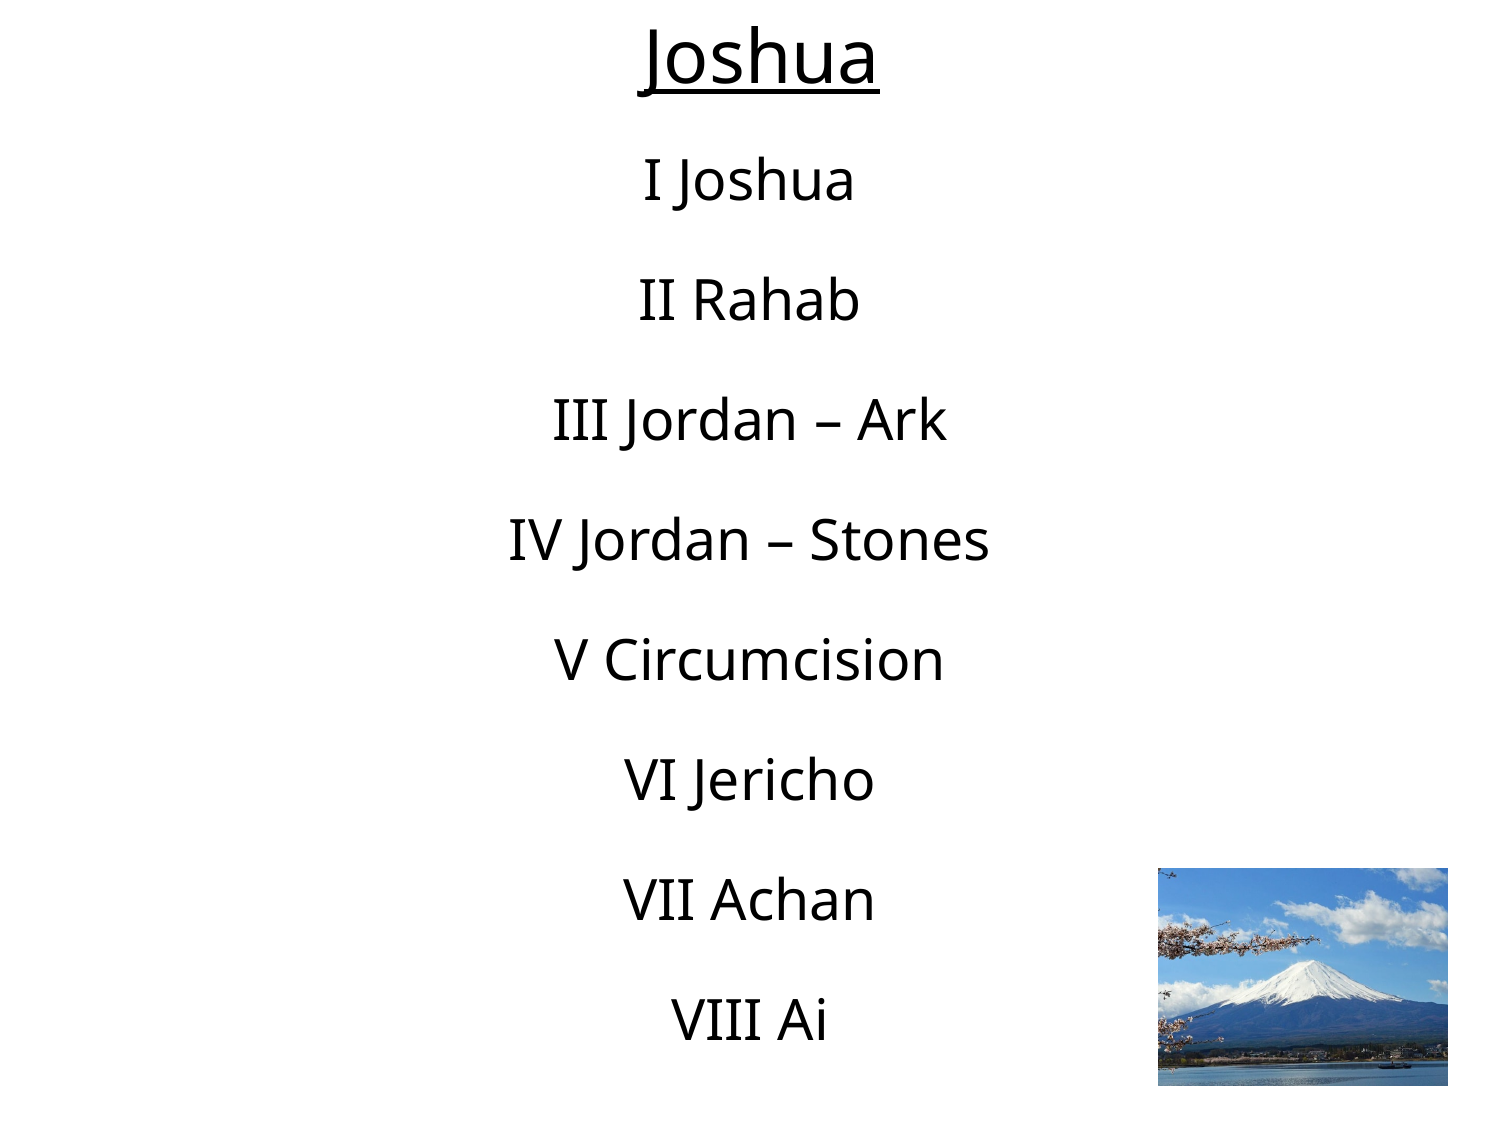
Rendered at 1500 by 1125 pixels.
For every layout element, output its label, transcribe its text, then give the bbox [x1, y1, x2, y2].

list I Joshua II Rahab III Jordan – Ark IV Jordan – Stones V Circumcision VI Jericho VII Achan VIII Ai [103, 143, 1397, 1067]
title Joshua [103, 0, 1397, 143]
picture [1158, 868, 1448, 1086]
